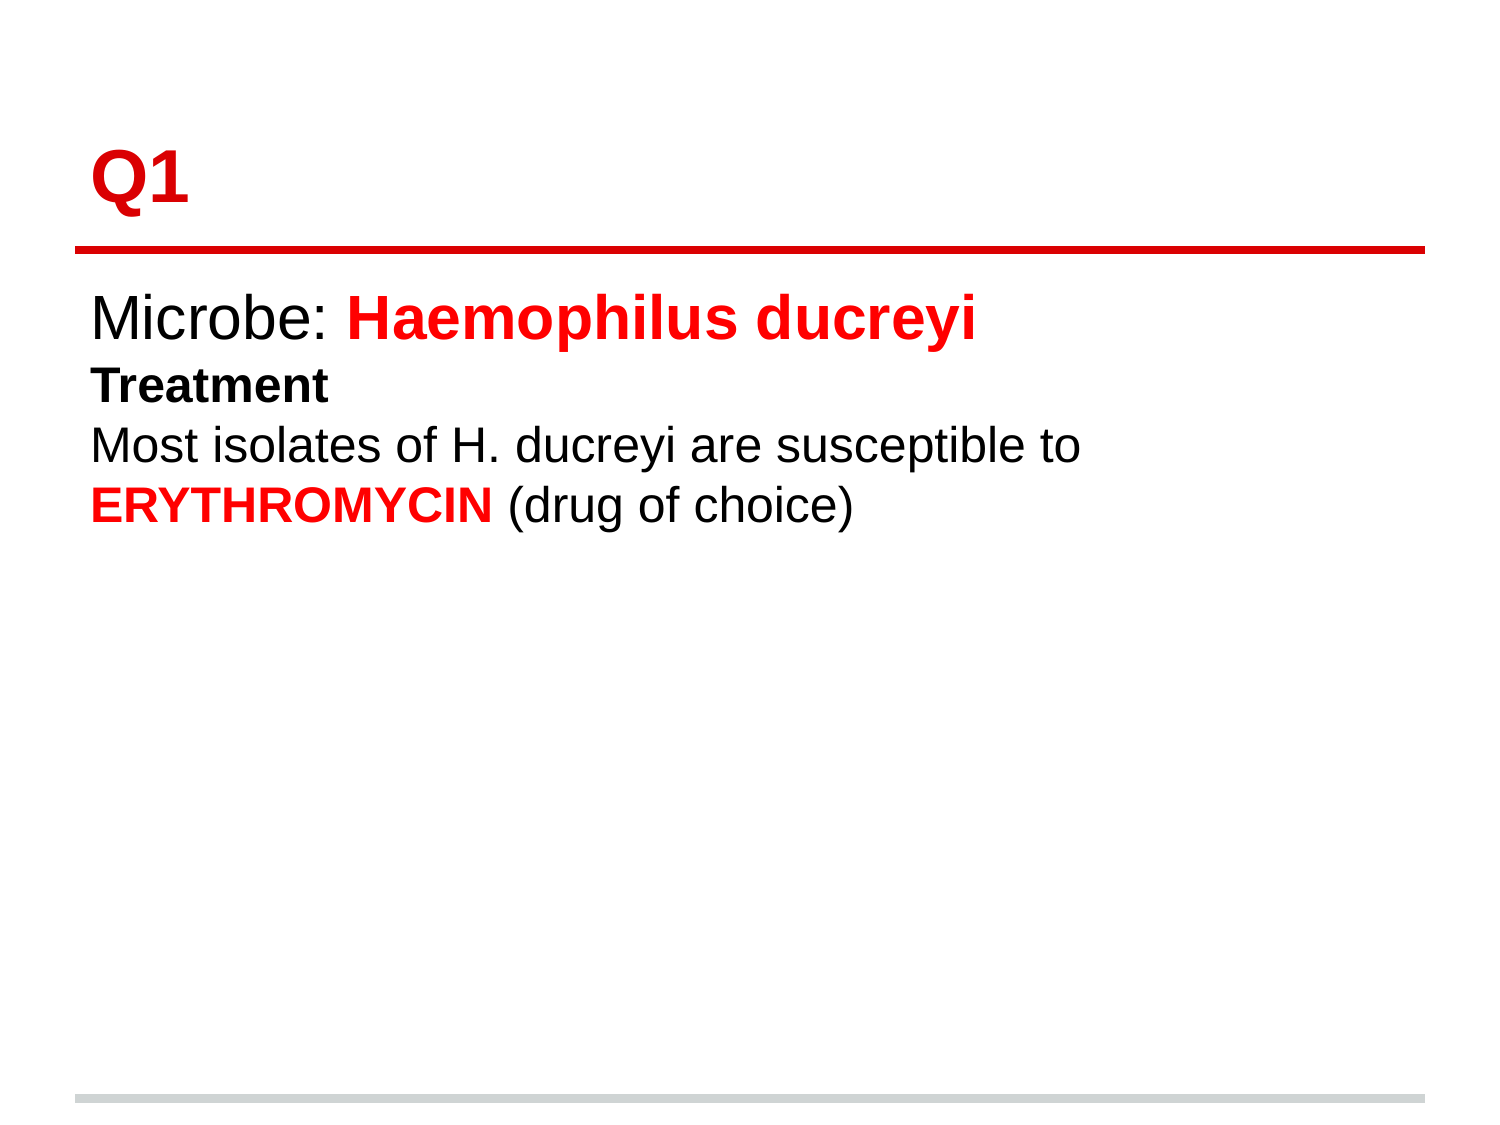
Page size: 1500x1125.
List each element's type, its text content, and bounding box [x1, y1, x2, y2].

list Microbe: Haemophilus ducreyi Treatment Most isolates of H. ducreyi are susceptible to ERYTHROMYCIN (drug of choice) [75, 262, 1425, 1078]
title Q1 [75, 45, 1425, 233]
